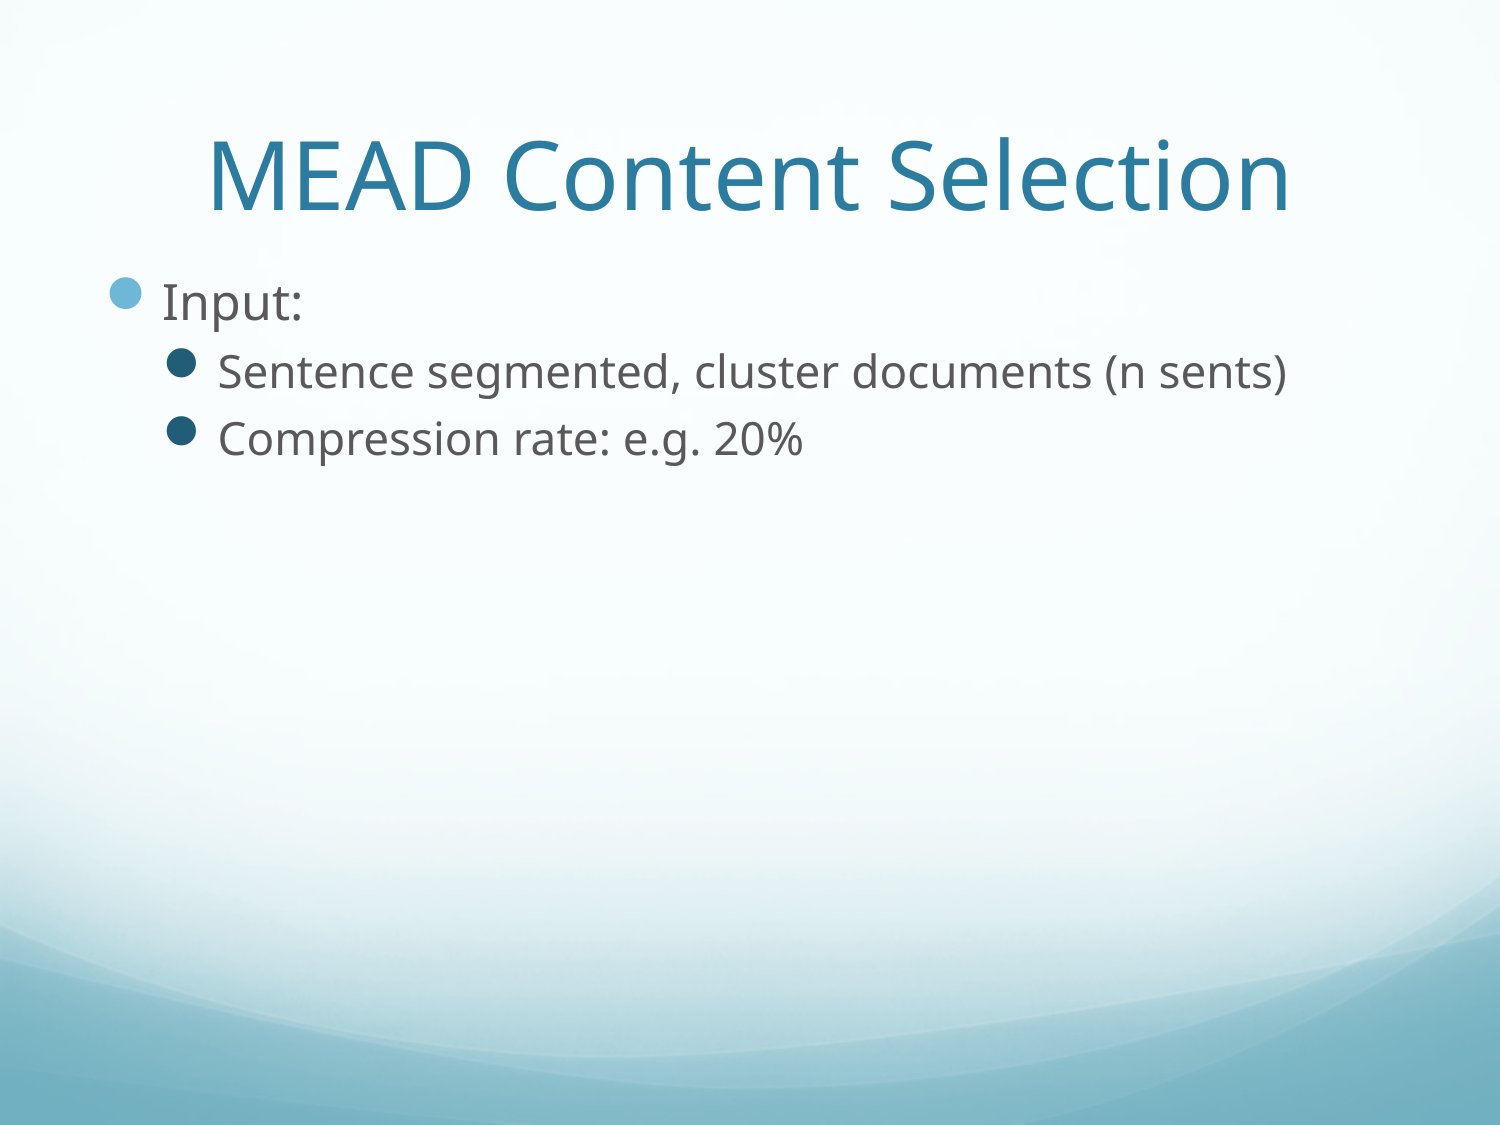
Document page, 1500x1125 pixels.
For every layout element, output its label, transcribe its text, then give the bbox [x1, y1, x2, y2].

title MEAD Content Selection [90, 17, 1410, 237]
list Input: Sentence segmented, cluster documents (n sents) Compression rate: e.g. 20% [90, 262, 1410, 975]
